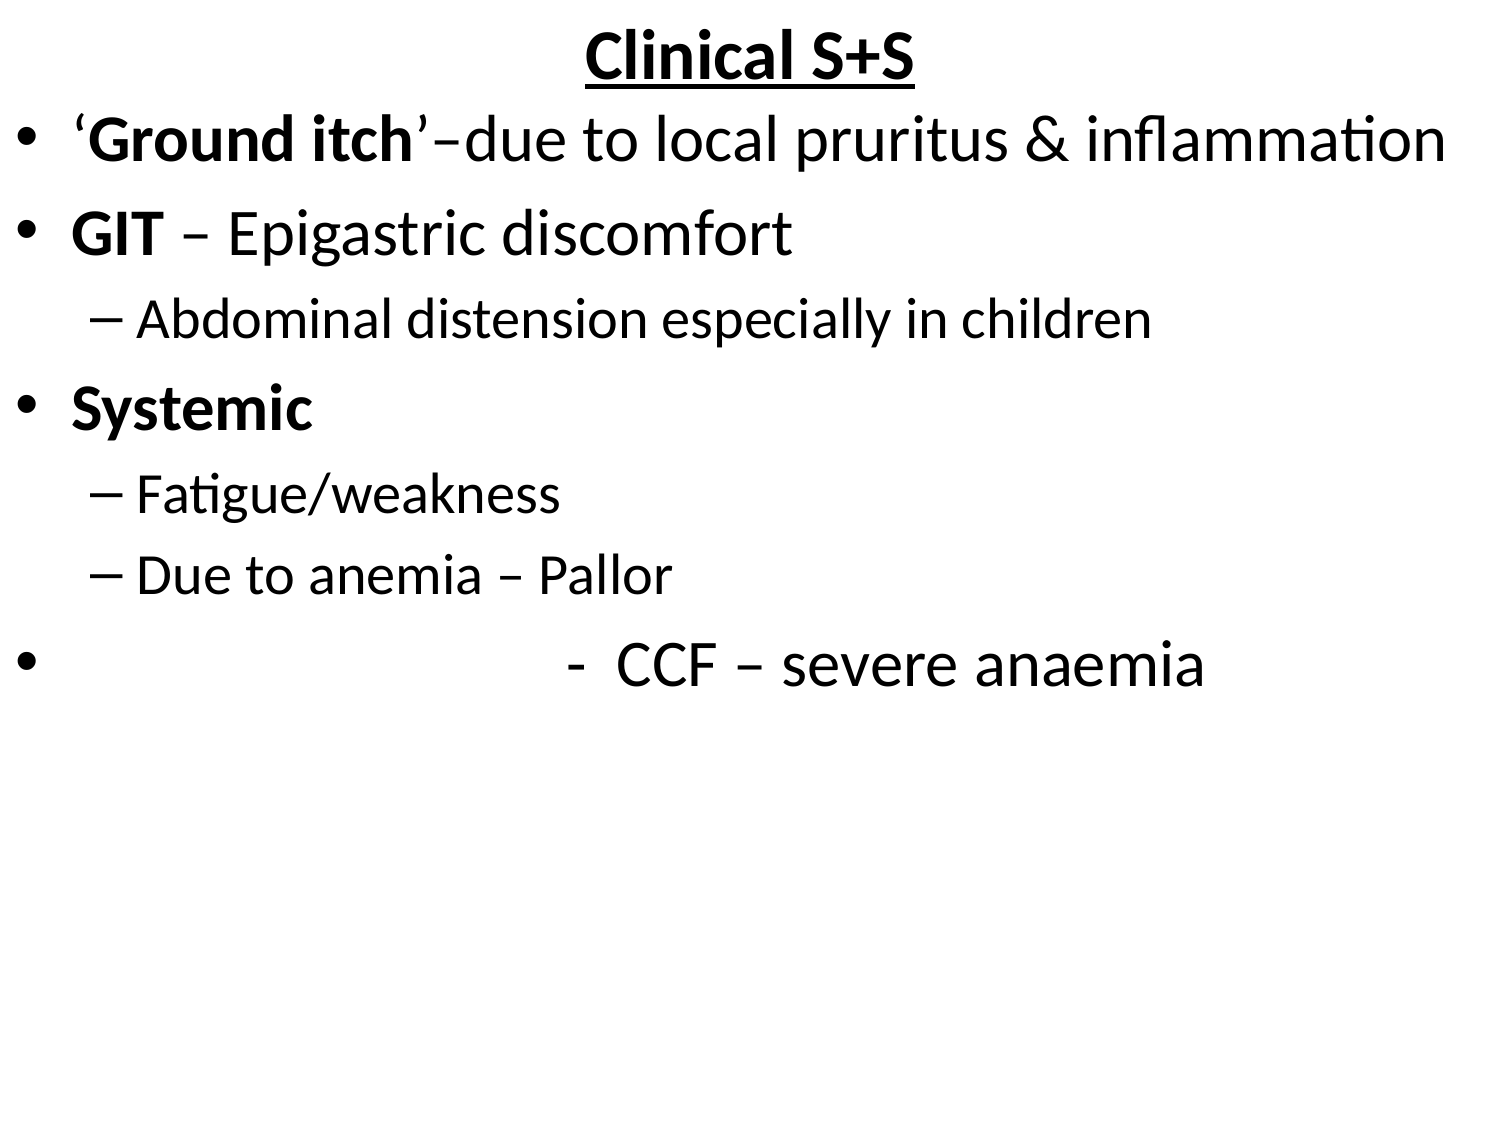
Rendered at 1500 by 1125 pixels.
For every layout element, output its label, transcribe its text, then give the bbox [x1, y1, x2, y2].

title Clinical S+S [0, 0, 1500, 87]
list ‘Ground itch’–due to local pruritus & inflammation GIT – Epigastric discomfort Abdominal distension especially in children Systemic Fatigue/weakness Due to anemia – Pallor - CCF – severe anaemia [0, 87, 1500, 1125]
